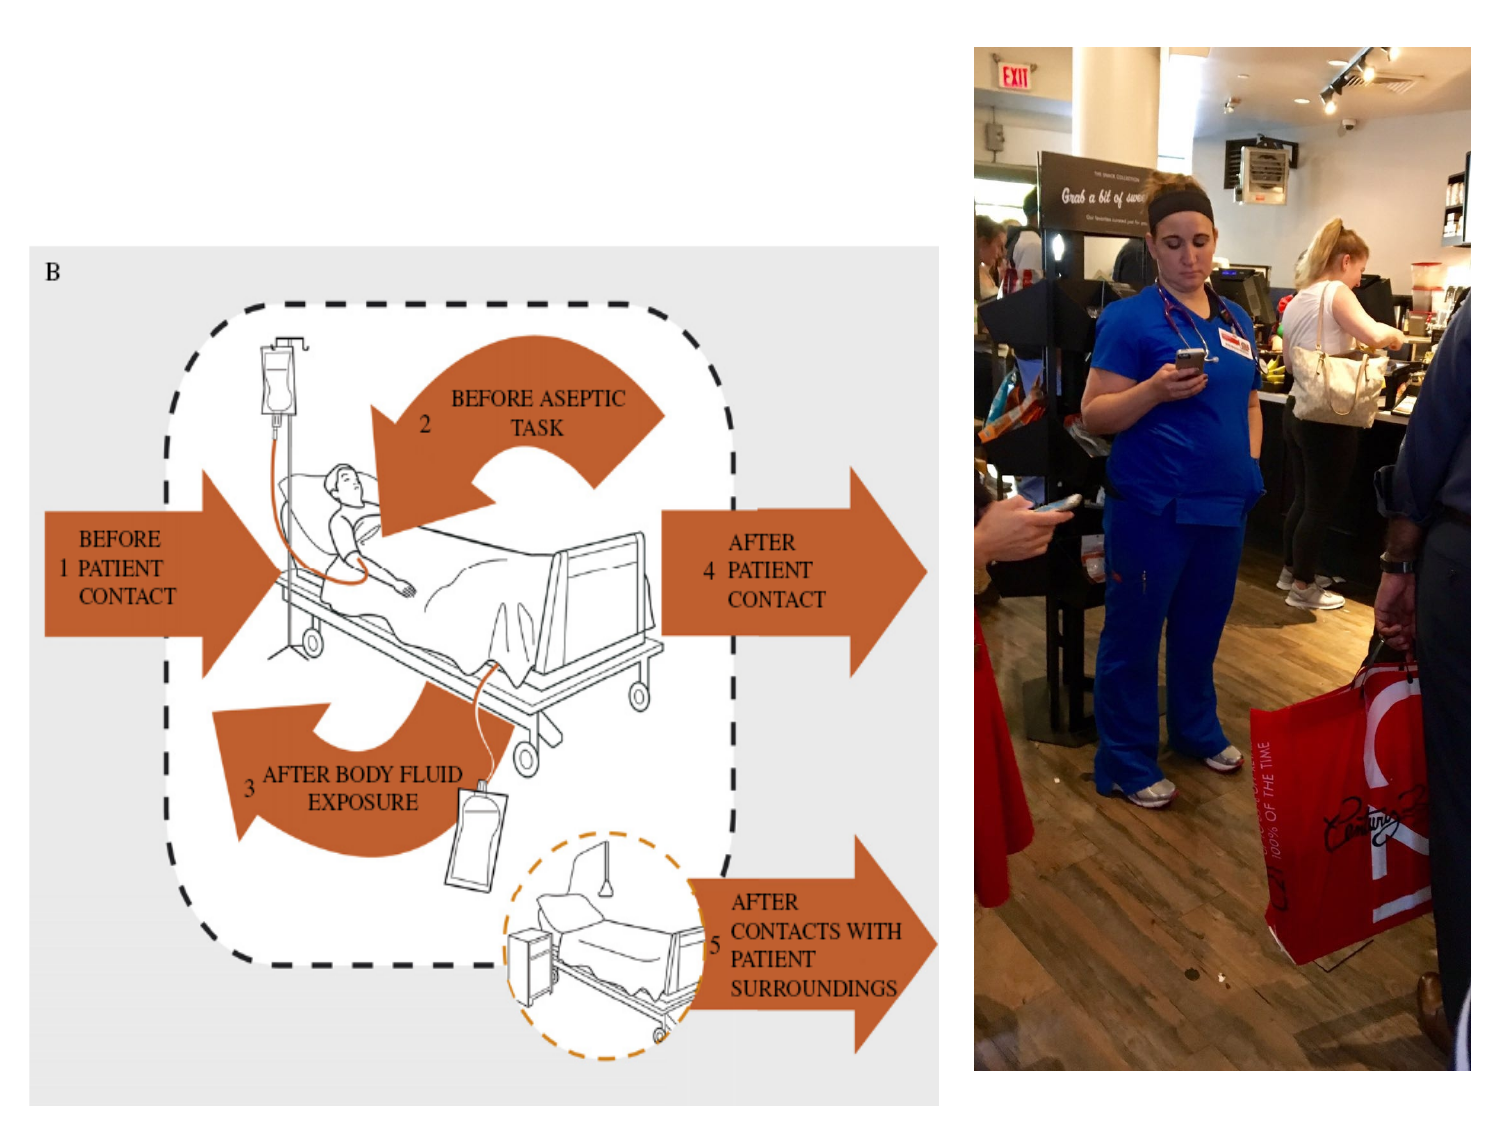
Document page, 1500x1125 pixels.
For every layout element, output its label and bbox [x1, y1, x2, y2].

picture [973, 46, 1471, 1071]
picture [29, 240, 940, 1107]
